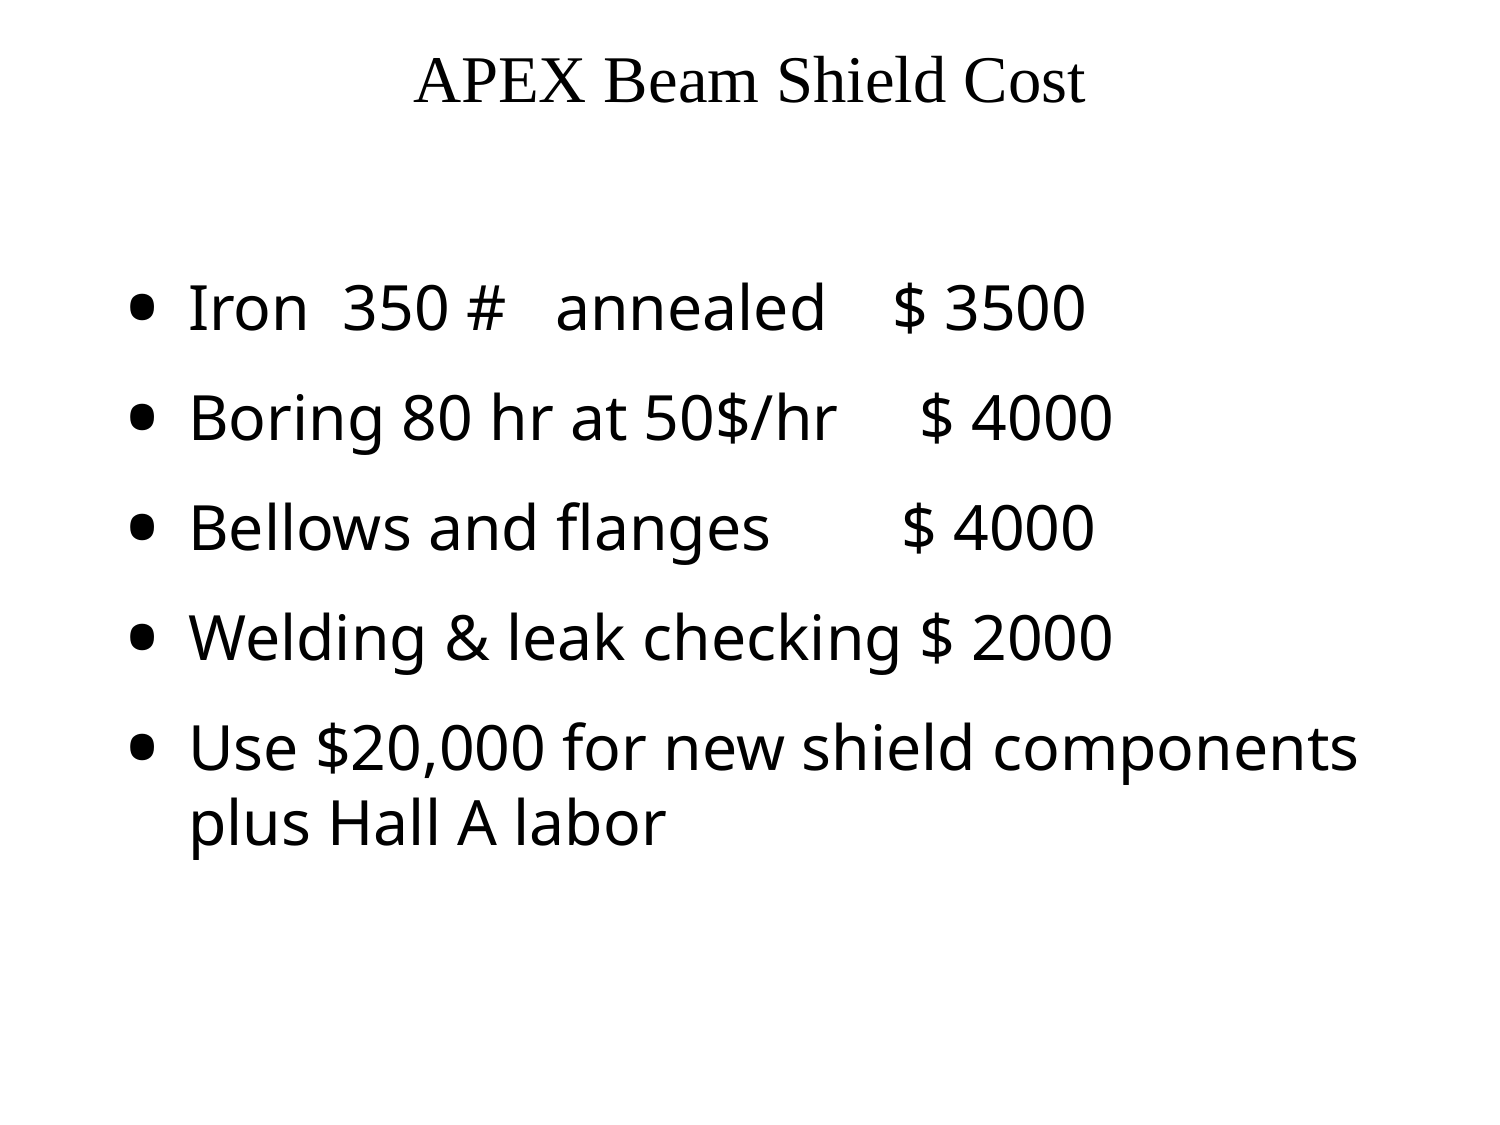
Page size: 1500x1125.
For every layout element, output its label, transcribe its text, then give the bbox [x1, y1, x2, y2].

list Iron 350 # annealed $ 3500 Boring 80 hr at 50$/hr $ 4000 Bellows and flanges $ 4000 Welding & leak checking $ 2000 Use $20,000 for new shield components plus Hall A labor [75, 262, 1425, 1005]
title APEX Beam Shield Cost [66, 12, 1434, 139]
